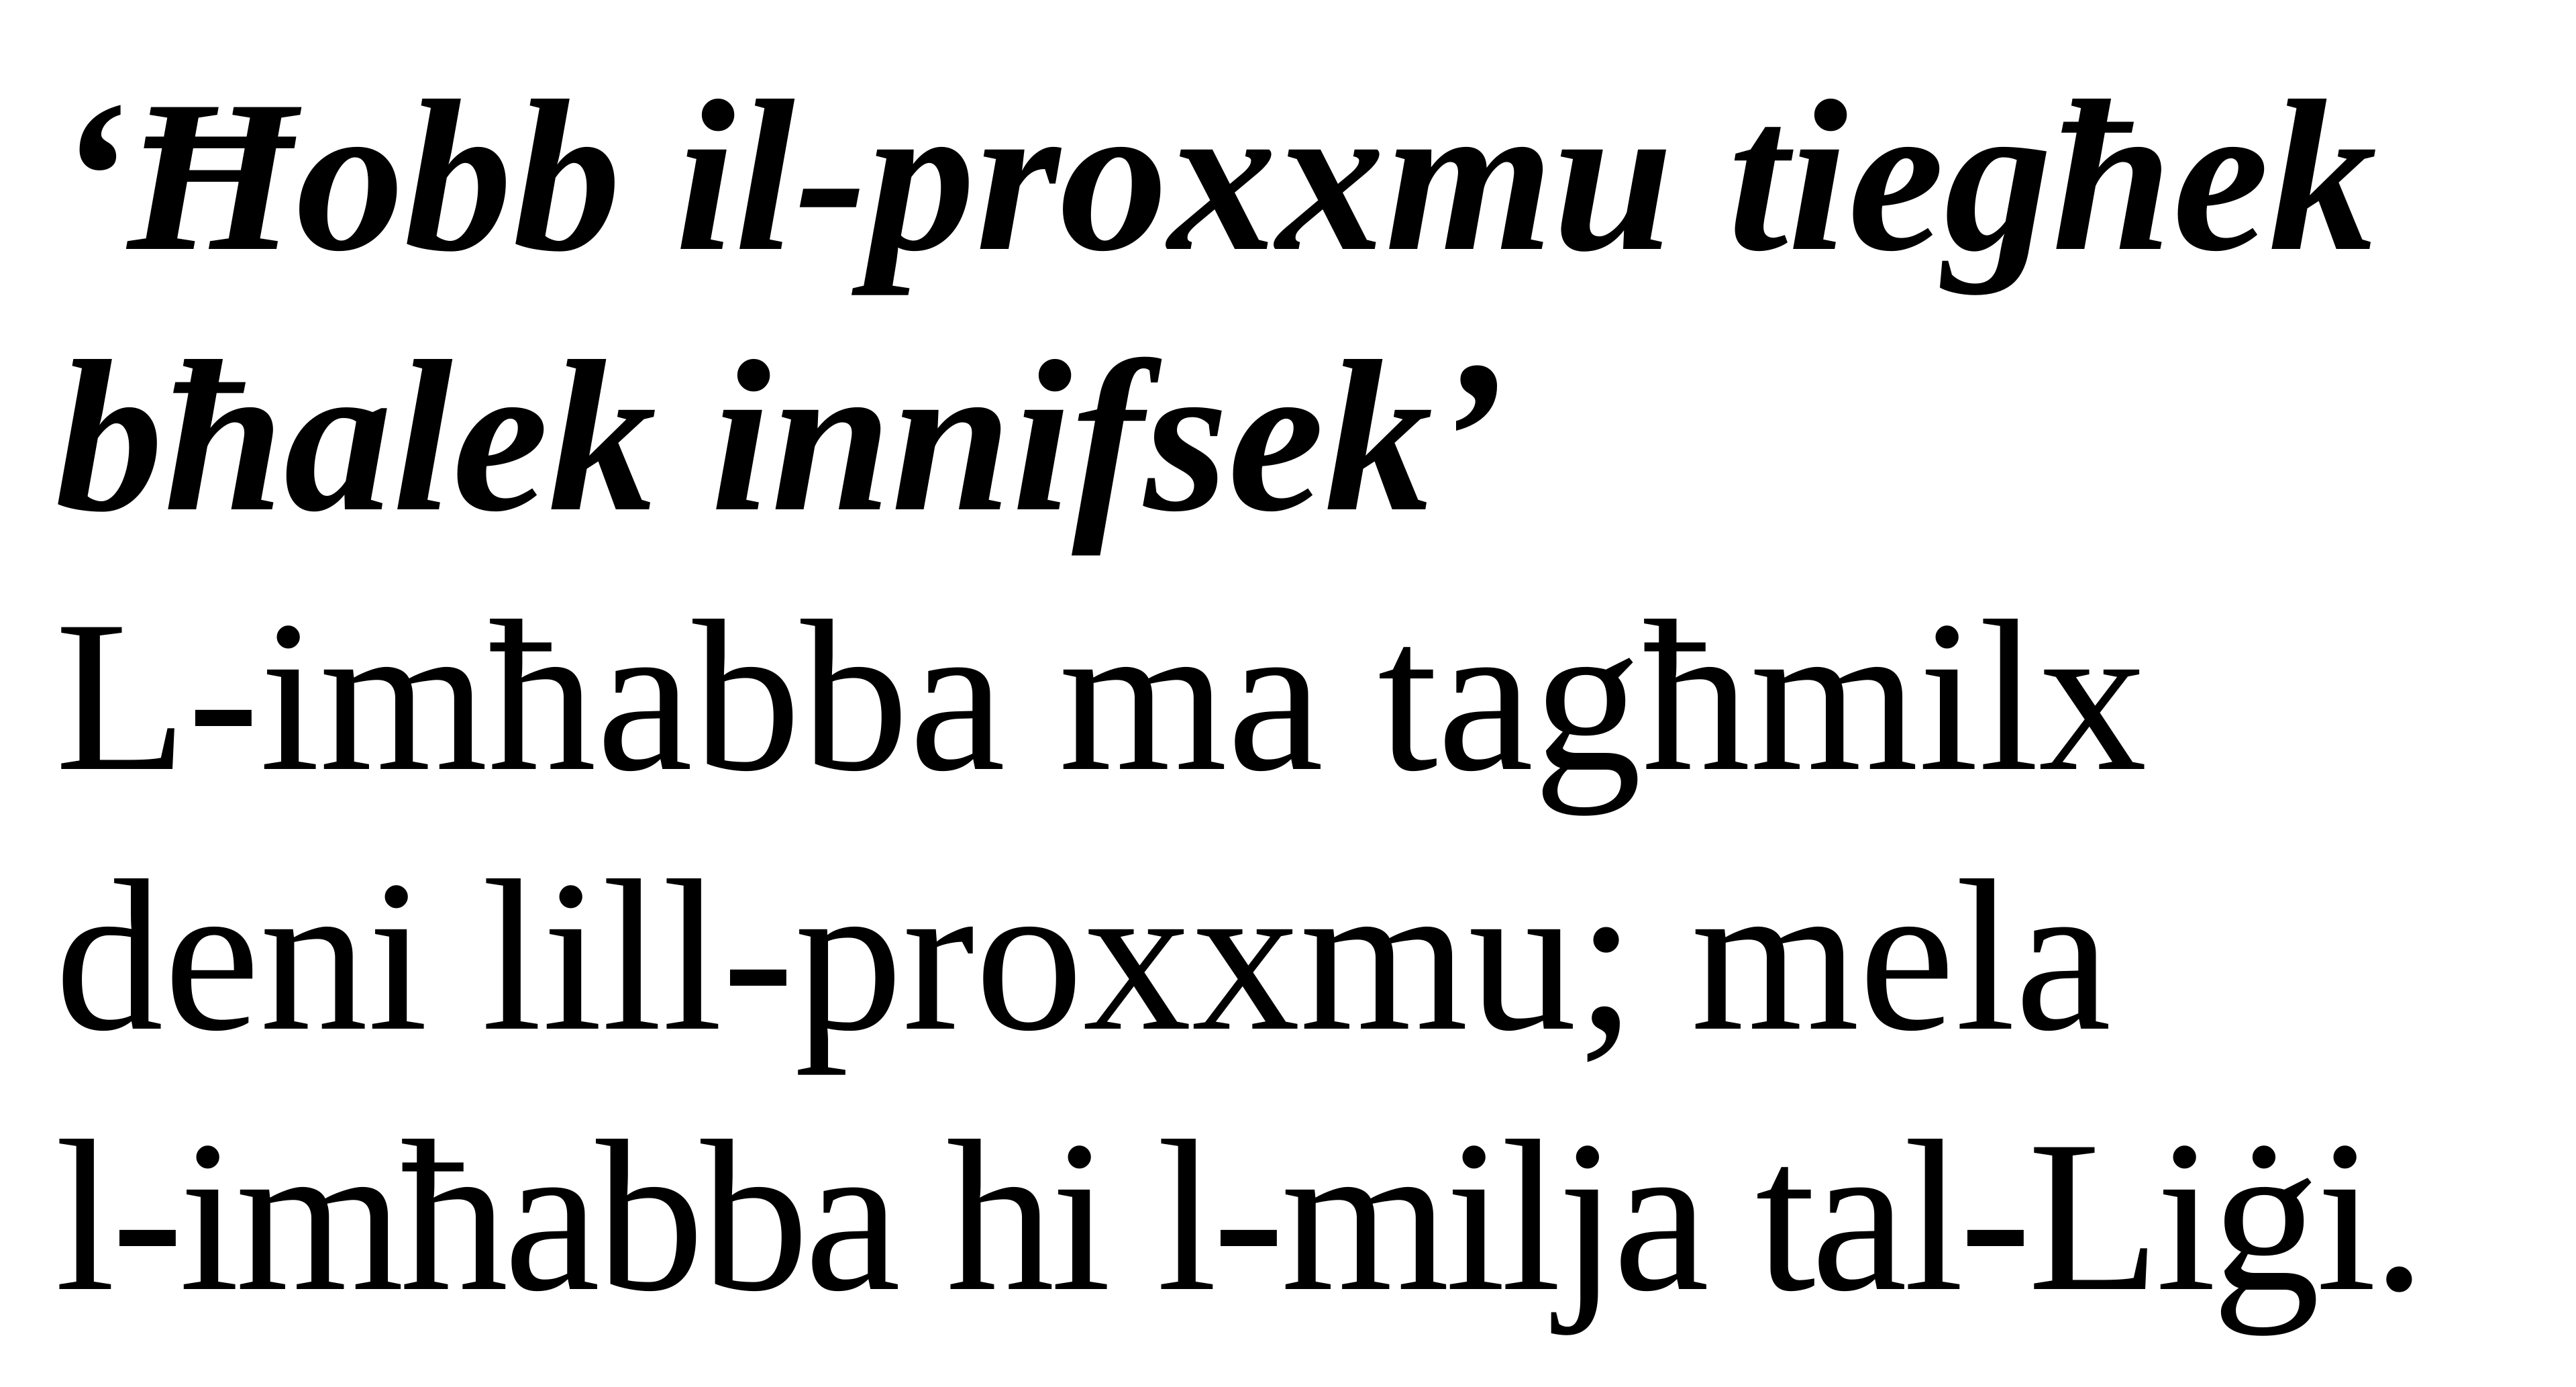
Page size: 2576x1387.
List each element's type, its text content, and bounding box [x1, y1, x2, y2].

list ‘Ħobb il-proxxmu tiegħek bħalek innifsek’ L-imħabba ma tagħmilx deni lill-proxxmu; mela l-imħabba hi l-milja tal-Liġi. [45, 28, 2530, 1359]
